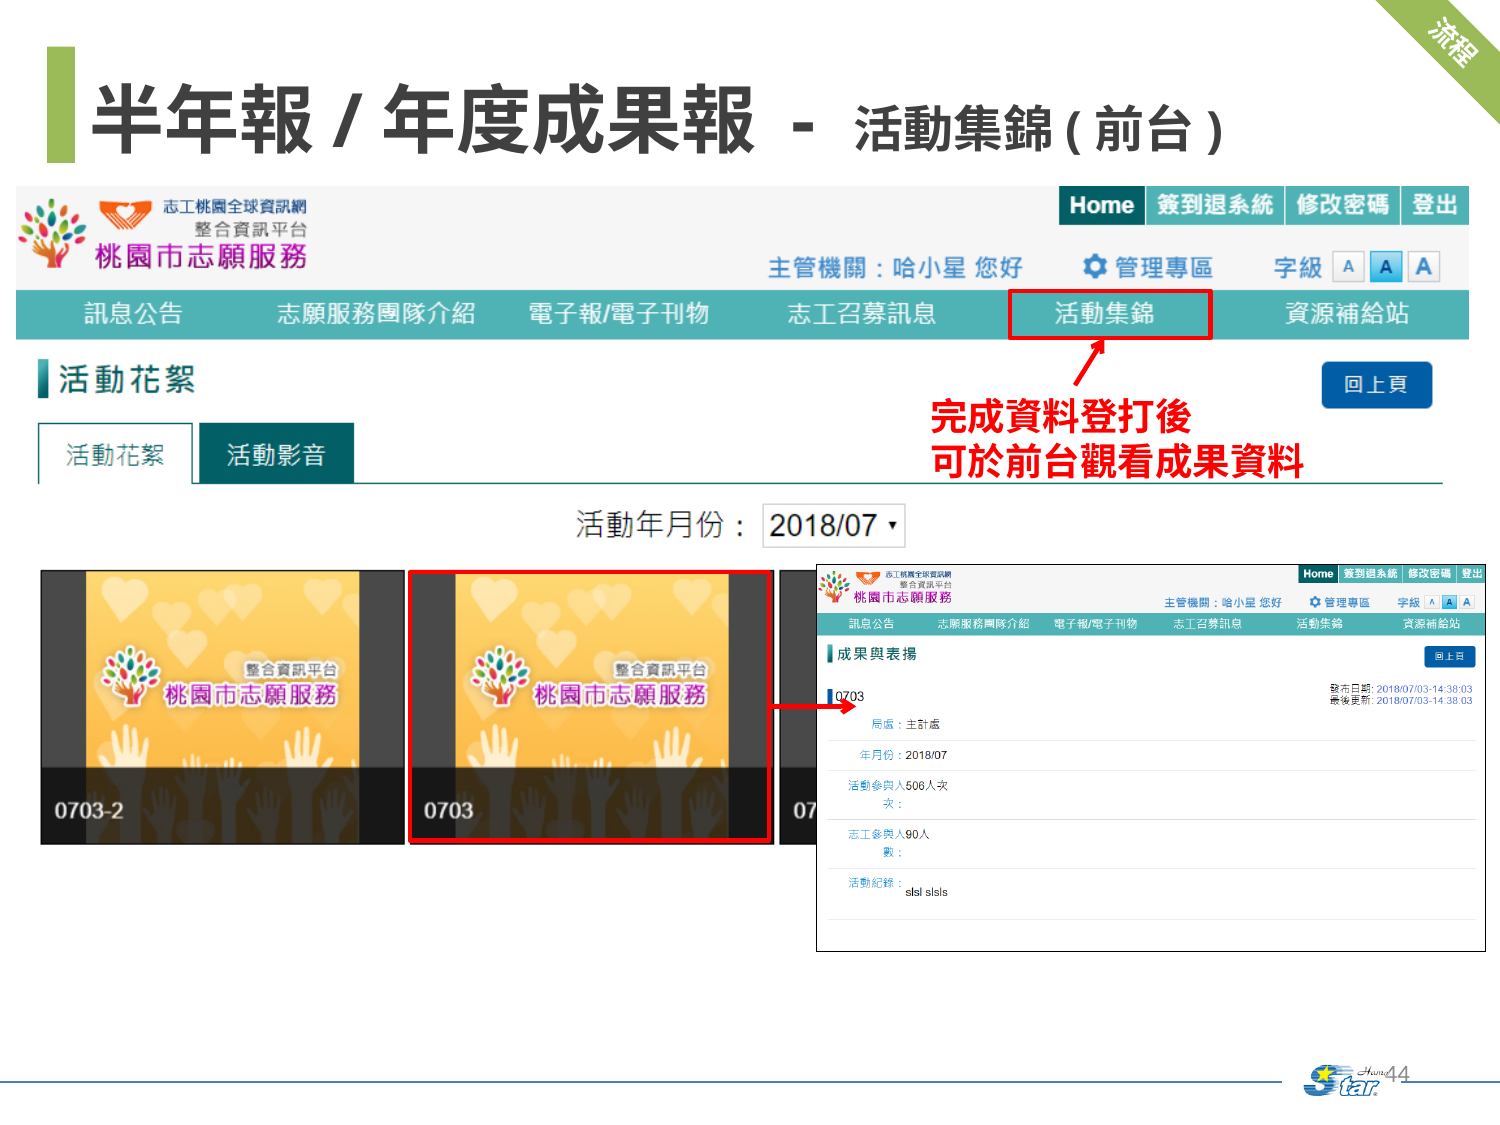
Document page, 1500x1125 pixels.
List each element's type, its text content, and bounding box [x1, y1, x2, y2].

slide_number 44 [1074, 1042, 1425, 1103]
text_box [1074, 337, 1105, 386]
picture [15, 186, 1486, 952]
text_box 半年報/年度成果報 - 活動集錦(前台) [75, 19, 1365, 170]
picture [1299, 1053, 1391, 1111]
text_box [1292, 20, 1500, 73]
text_box [45, 45, 77, 165]
